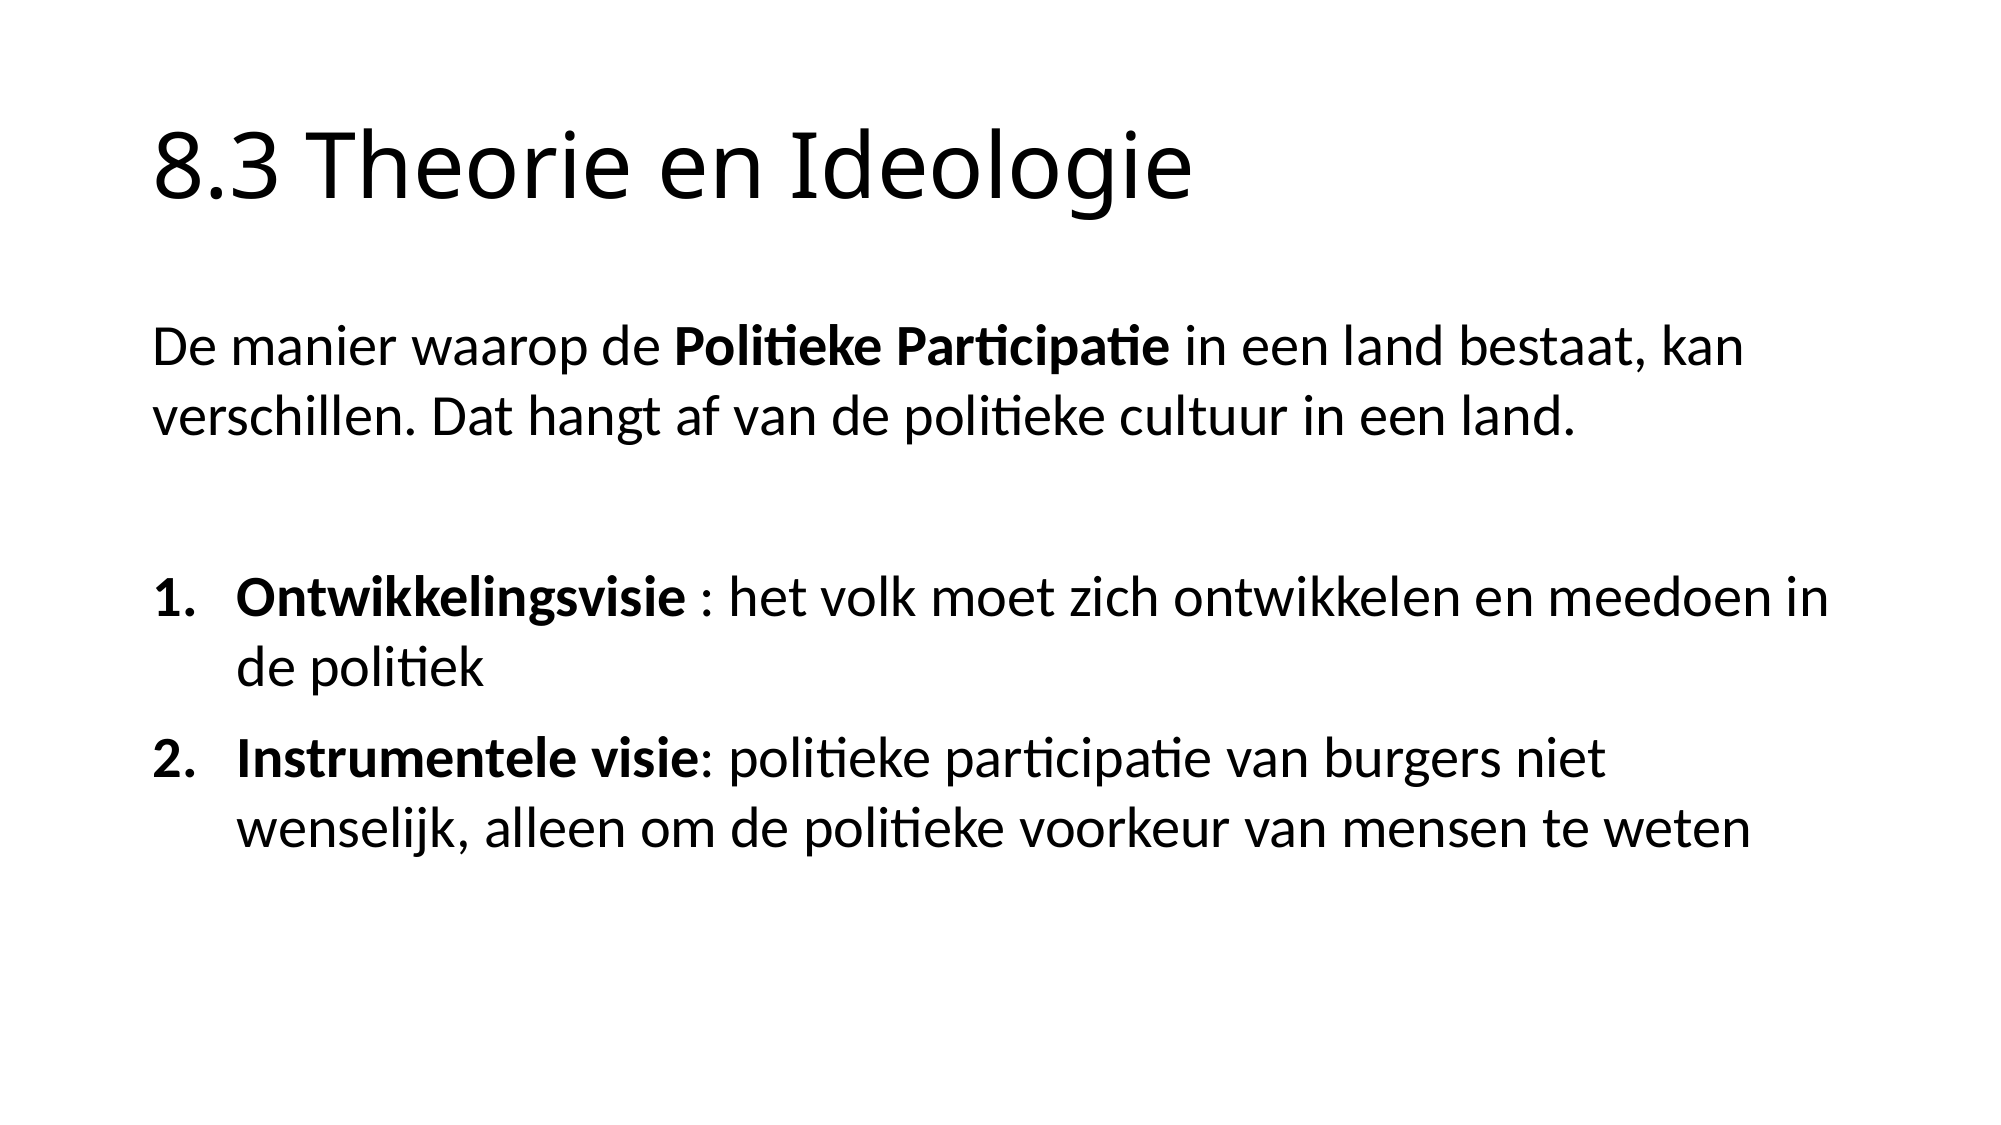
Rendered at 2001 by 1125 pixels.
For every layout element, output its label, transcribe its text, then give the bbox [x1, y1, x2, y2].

list De manier waarop de Politieke Participatie in een land bestaat, kan verschillen. Dat hangt af van de politieke cultuur in een land. Ontwikkelingsvisie : het volk moet zich ontwikkelen en meedoen in de politiek Instrumentele visie: politieke participatie van burgers niet wenselijk, alleen om de politieke voorkeur van mensen te weten [137, 299, 1863, 1014]
title 8.3 Theorie en Ideologie [137, 59, 1863, 278]
